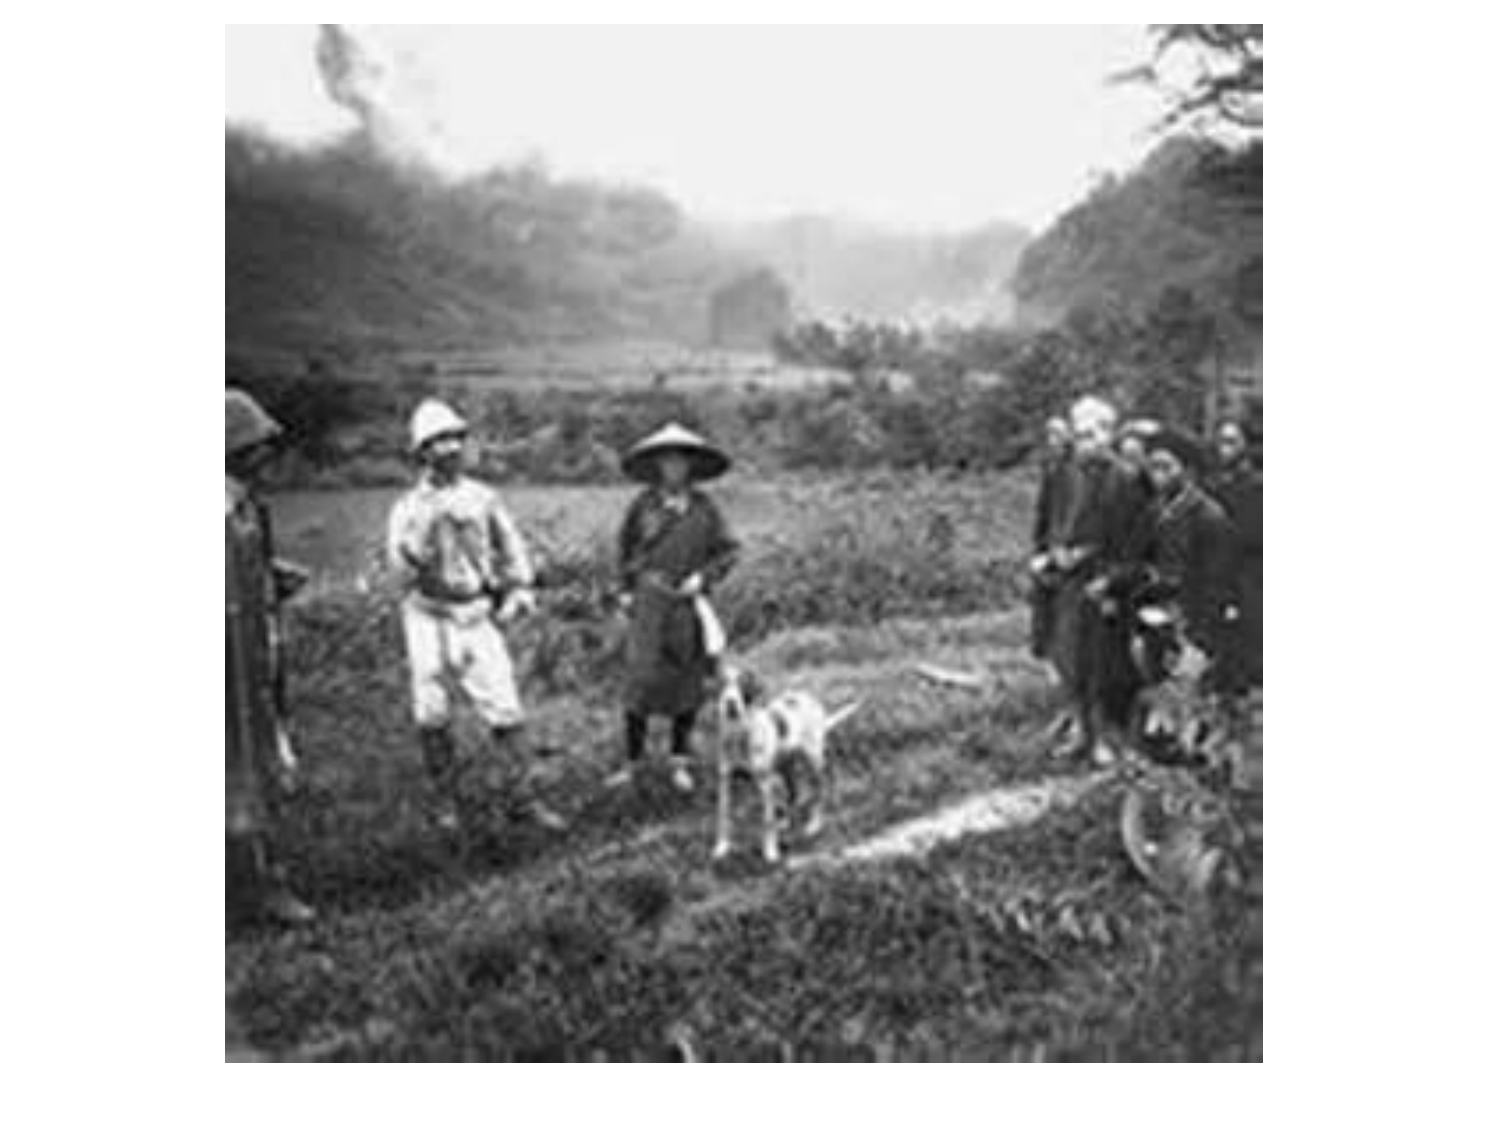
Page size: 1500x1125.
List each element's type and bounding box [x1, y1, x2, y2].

picture [224, 24, 1263, 1063]
